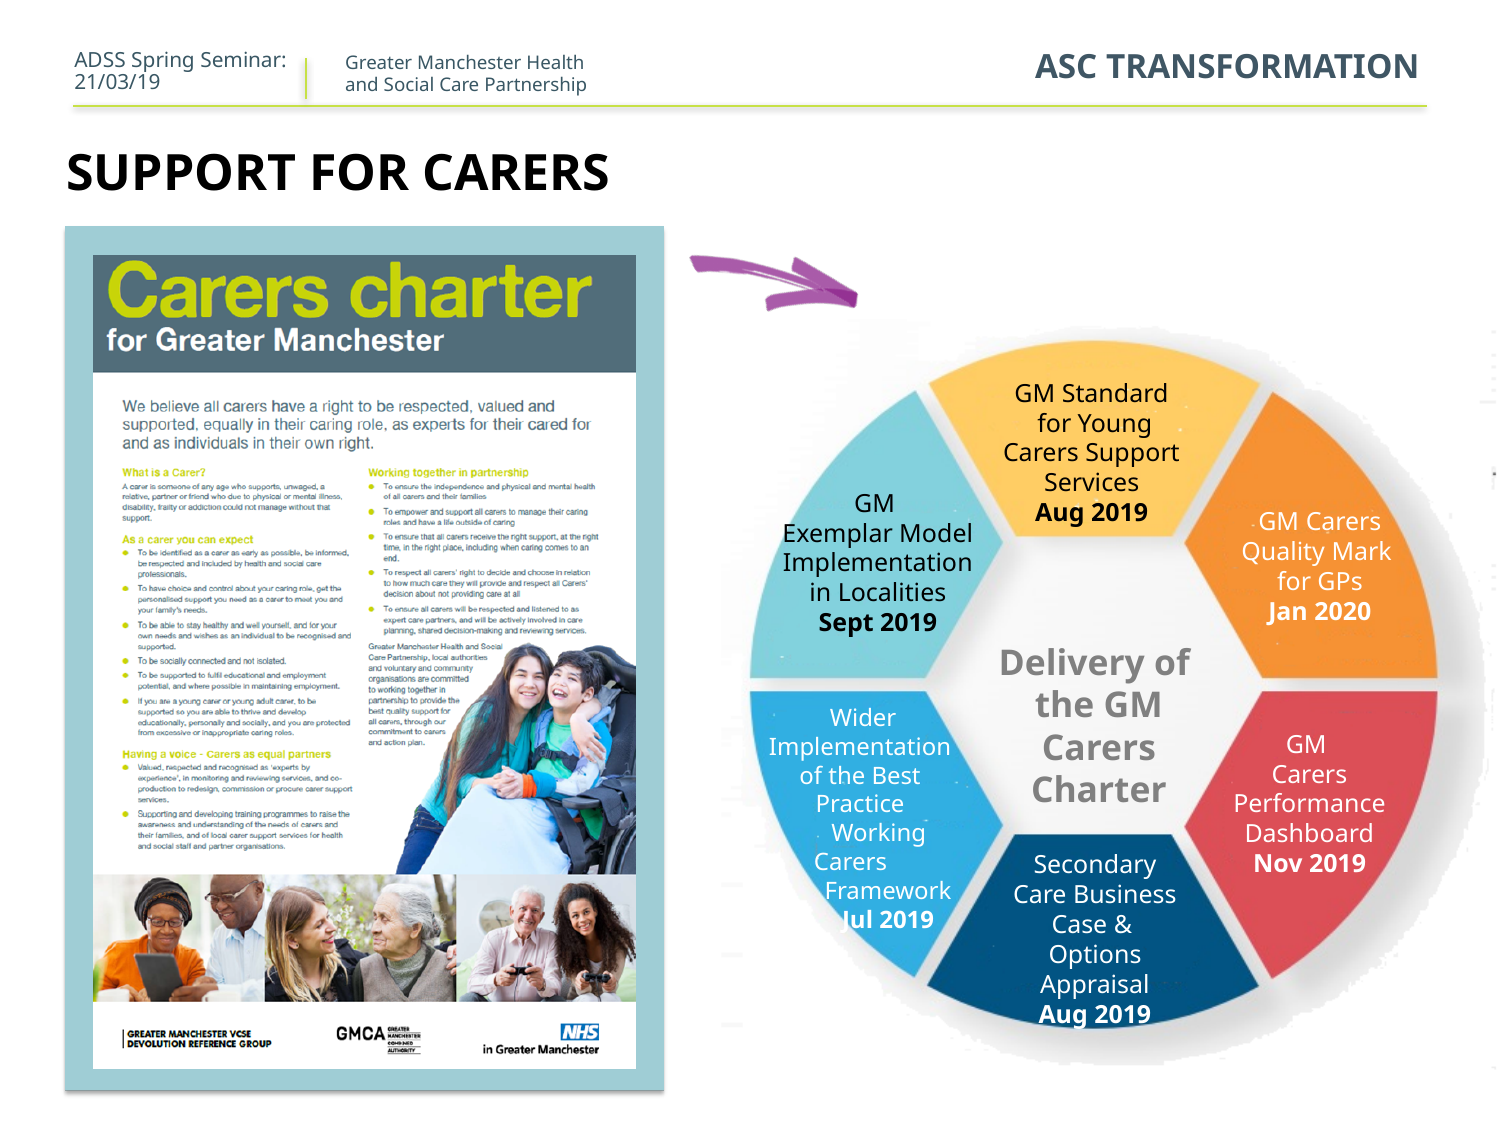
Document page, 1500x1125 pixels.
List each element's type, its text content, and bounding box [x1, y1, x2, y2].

list ADSS Spring Seminar: 21/03/19 [59, 41, 312, 100]
title SUPPORT FOR CARERS [51, 122, 1389, 219]
list ASC TRANSFORMATION [965, 61, 1435, 88]
picture [688, 189, 1500, 1079]
picture [59, 223, 669, 1101]
